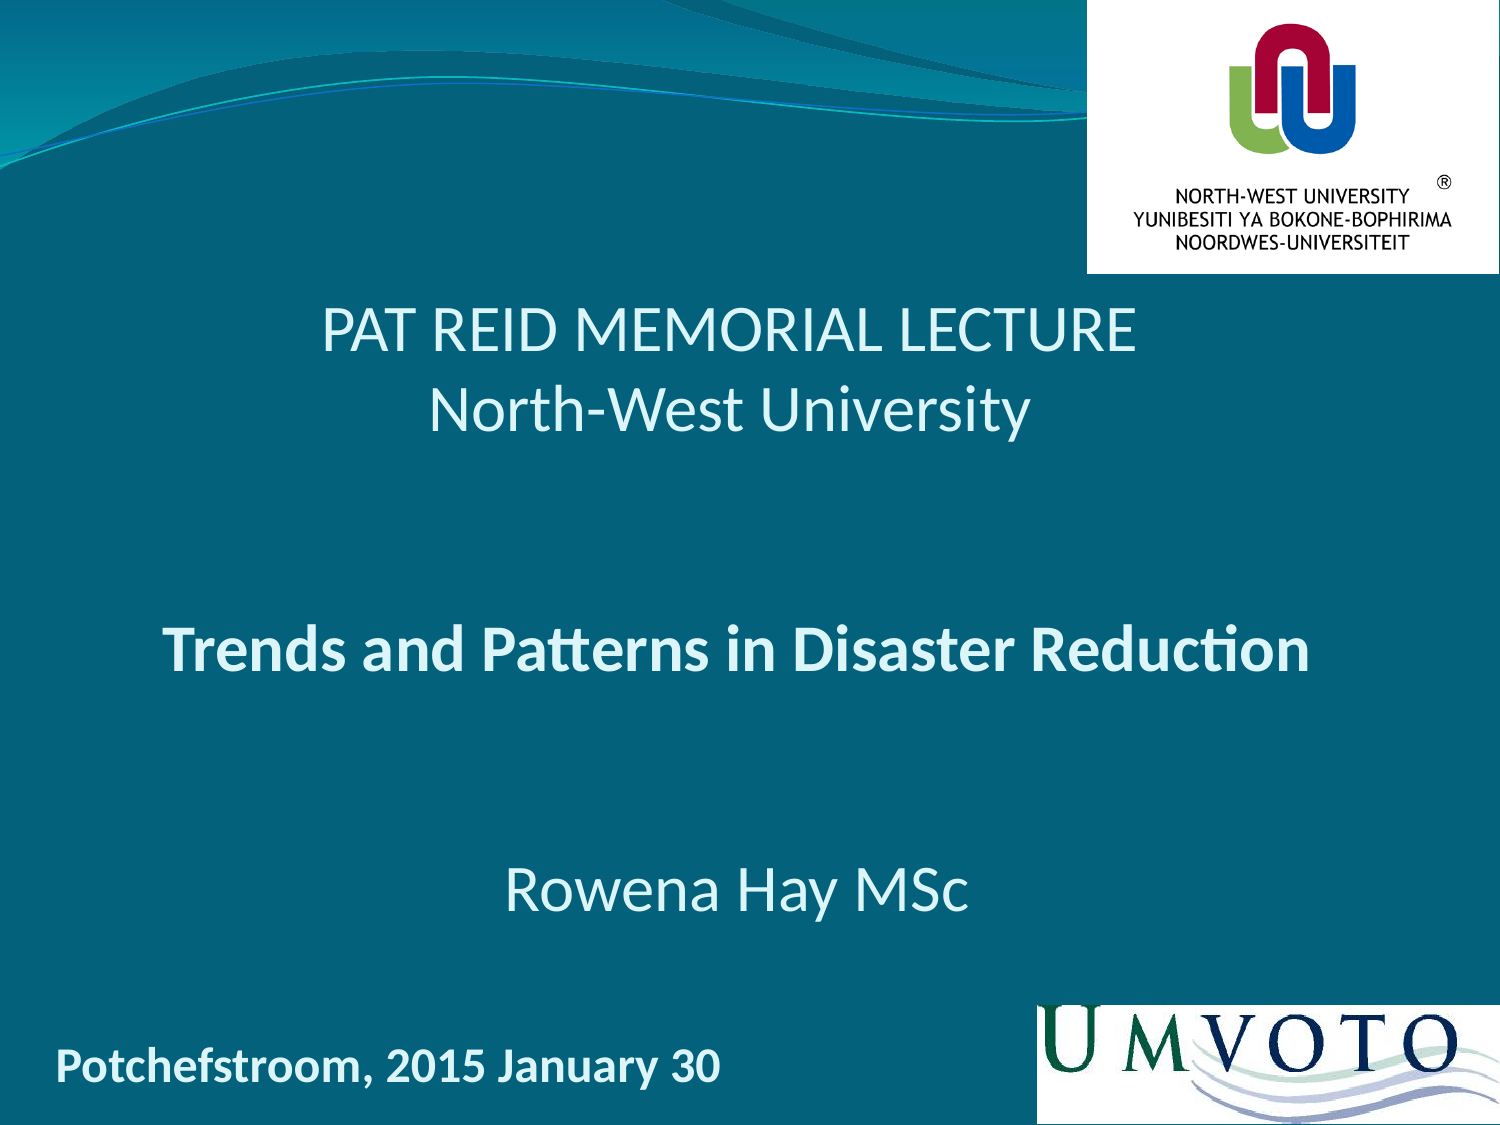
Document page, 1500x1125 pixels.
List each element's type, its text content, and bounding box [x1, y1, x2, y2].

text_box Potchefstroom, 2015 January 30 [40, 1024, 737, 1125]
text_box [1080, 224, 1375, 287]
title PAT REID MEMORIAL LECTURE North-West University Trends and Patterns in Disaster Reduction Rowena Hay MSc [99, 224, 1375, 925]
picture [1087, 0, 1499, 273]
picture [1038, 1006, 1500, 1123]
